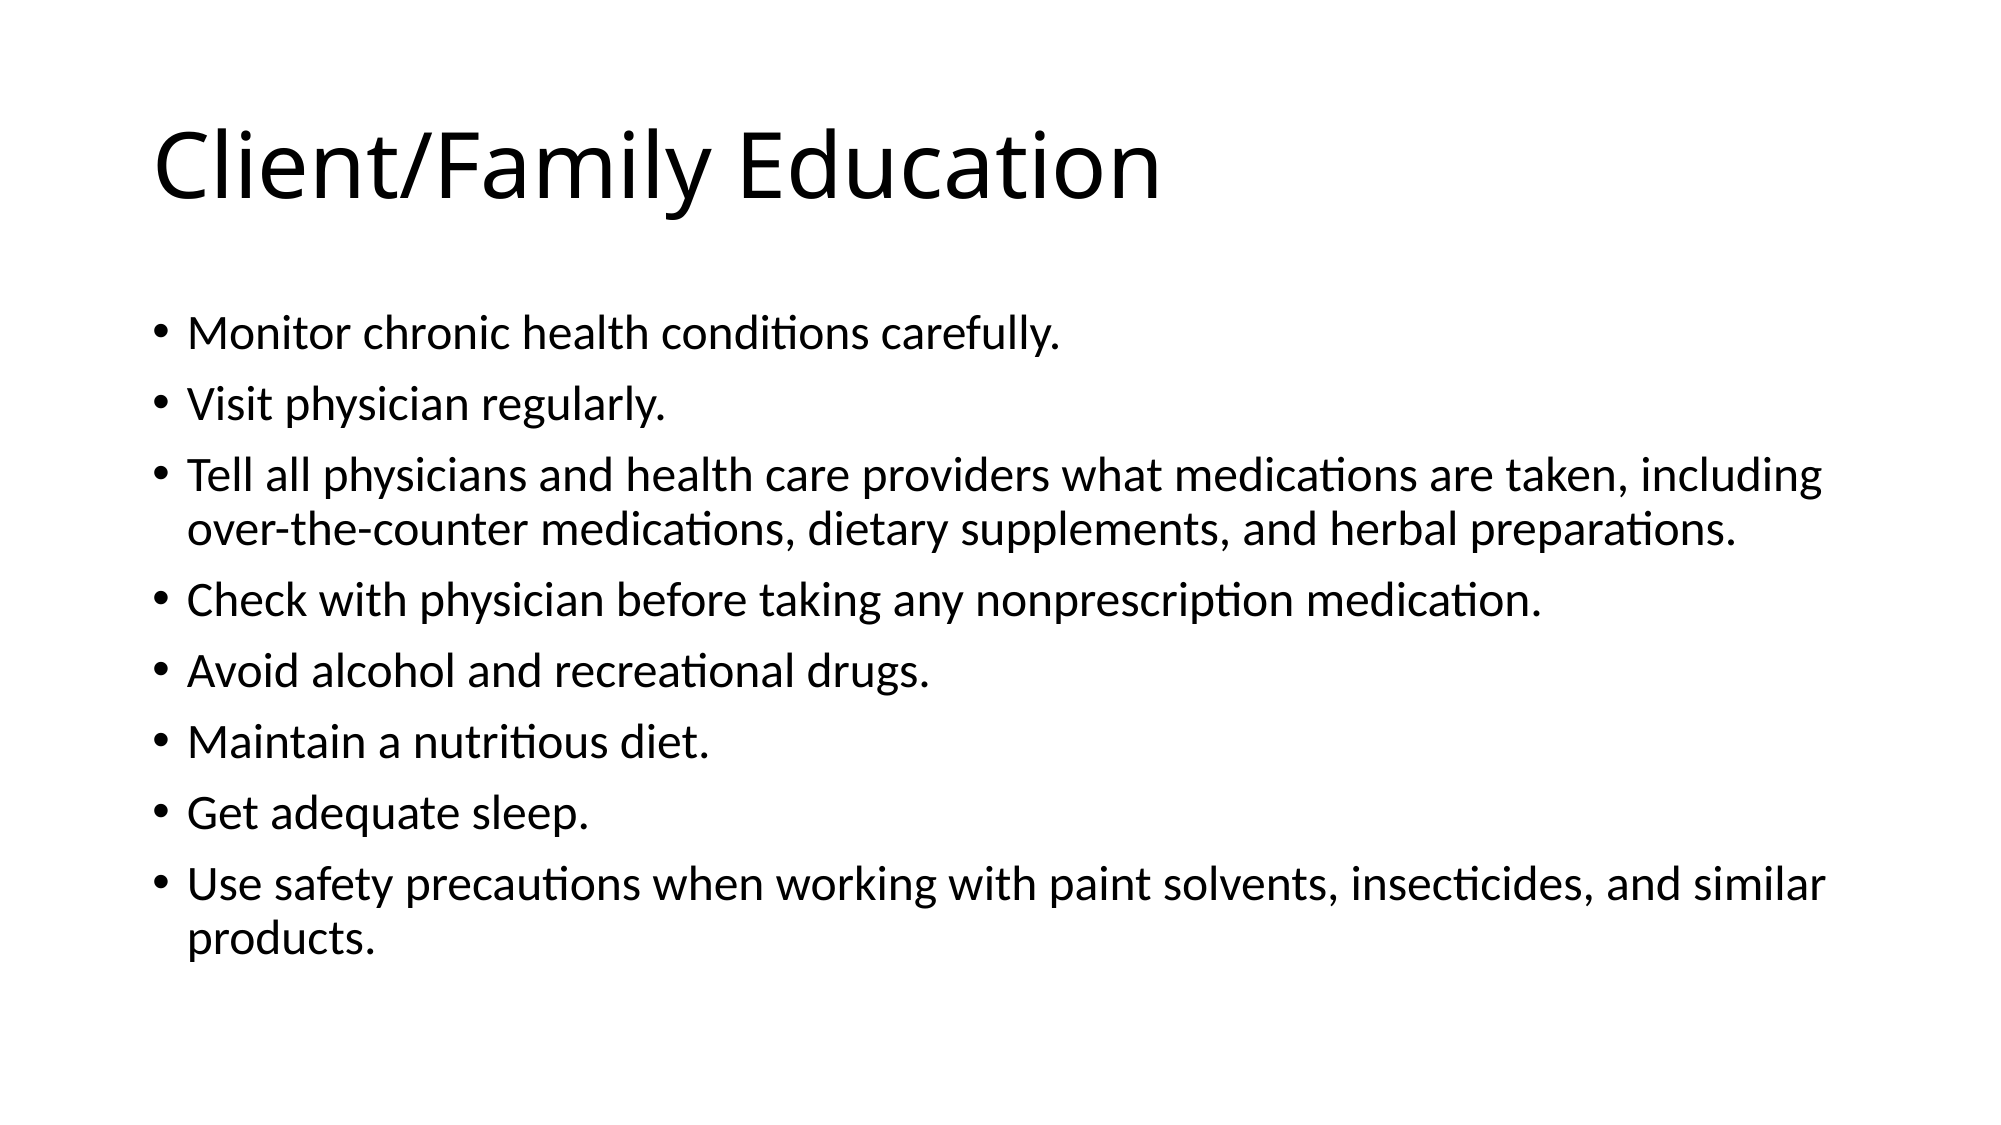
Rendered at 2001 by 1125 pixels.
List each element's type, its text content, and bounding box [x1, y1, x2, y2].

title Client/Family Education [137, 59, 1863, 278]
list Monitor chronic health conditions carefully. Visit physician regularly. Tell all physicians and health care providers what medications are taken, including over-the-counter medications, dietary supplements, and herbal preparations. Check with physician before taking any nonprescription medication. Avoid alcohol and recreational drugs. Maintain a nutritious diet. Get adequate sleep. Use safety precautions when working with paint solvents, insecticides, and similar products. [137, 299, 1863, 1014]
